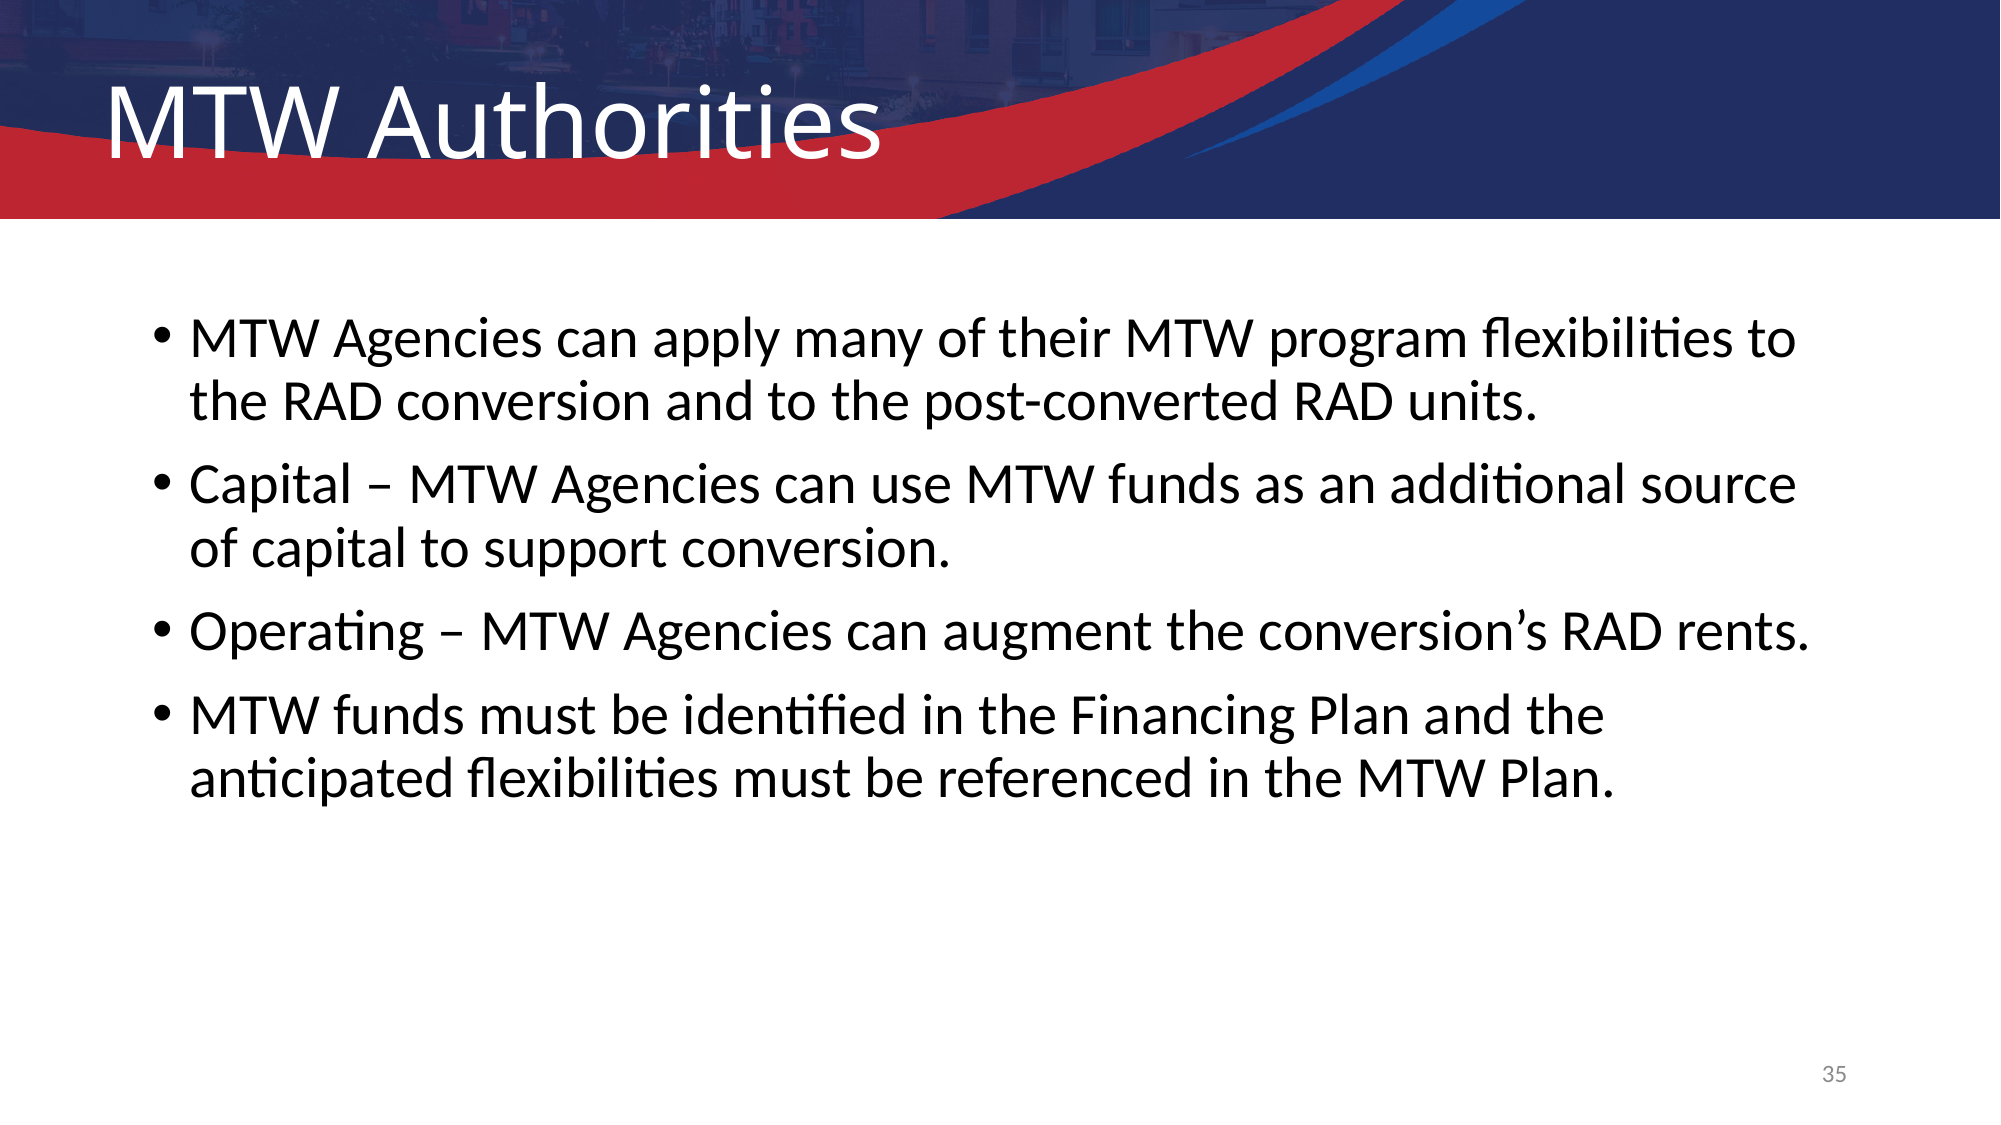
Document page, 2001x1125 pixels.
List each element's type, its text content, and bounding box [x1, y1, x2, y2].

slide_number 35 [1412, 1042, 1863, 1103]
picture [0, 0, 2000, 219]
list MTW Agencies can apply many of their MTW program flexibilities to the RAD conversion and to the post-converted RAD units. Capital – MTW Agencies can use MTW funds as an additional source of capital to support conversion. Operating – MTW Agencies can augment the conversion’s RAD rents. MTW funds must be identified in the Financing Plan and the anticipated flexibilities must be referenced in the MTW Plan. [137, 299, 1863, 1014]
